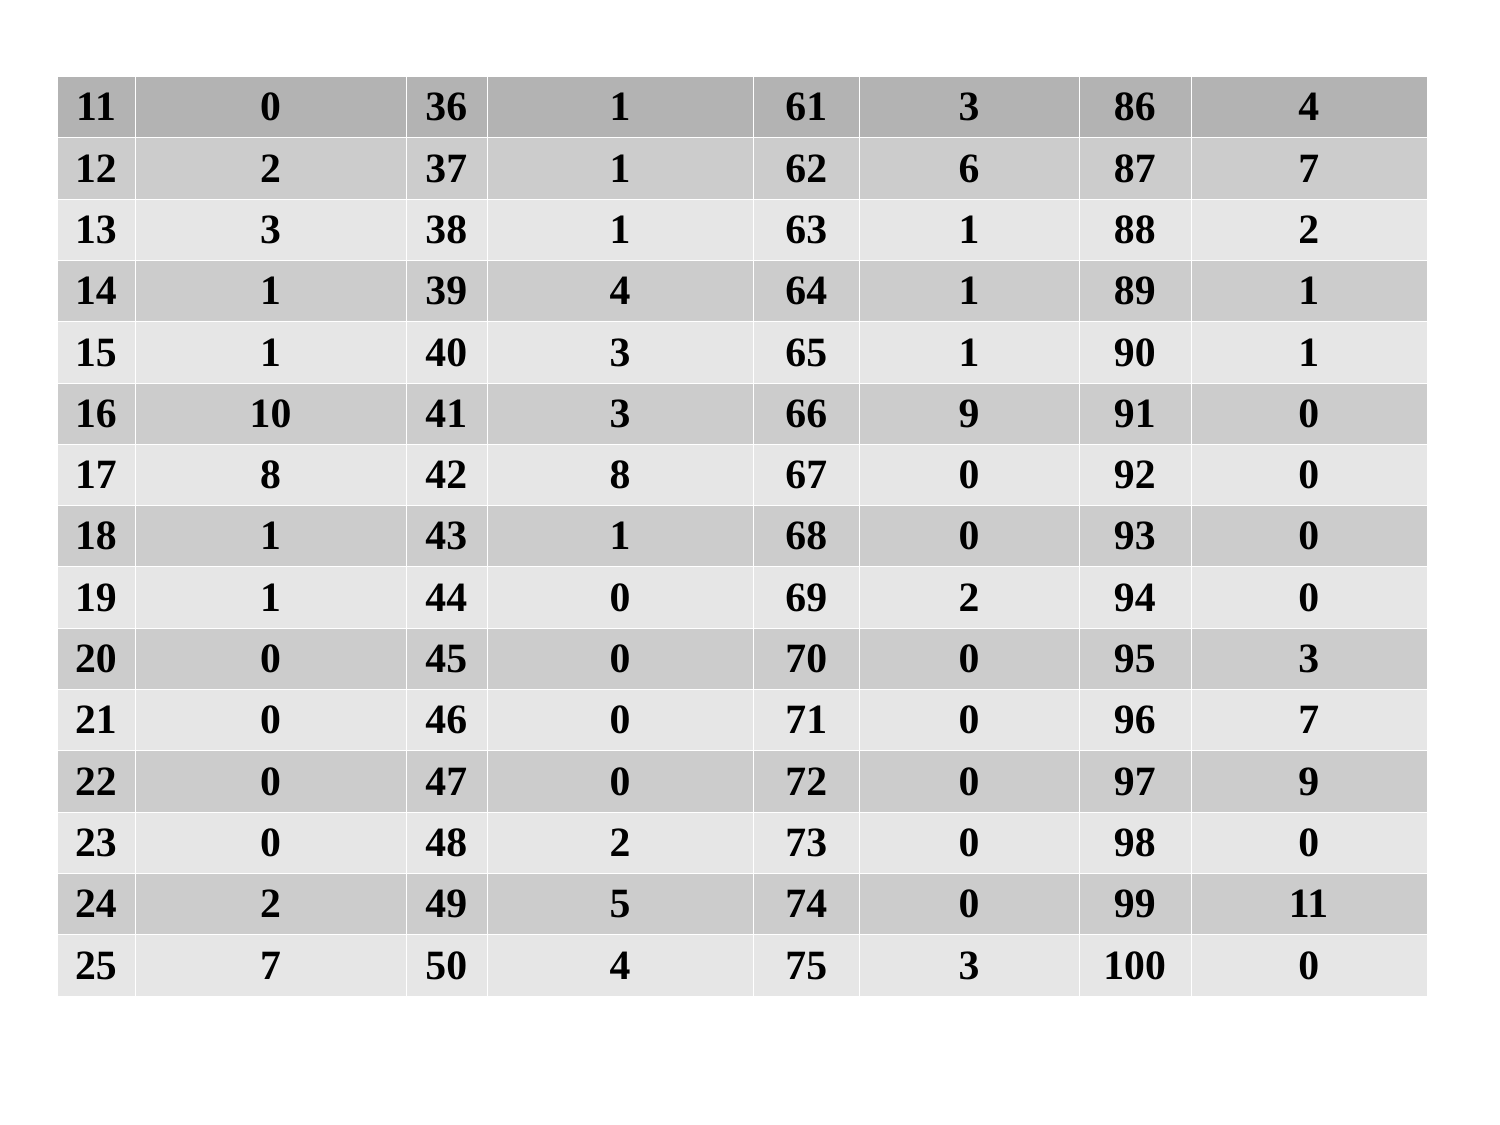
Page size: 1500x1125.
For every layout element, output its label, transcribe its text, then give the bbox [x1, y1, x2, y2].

table_cell 0 [1192, 384, 1427, 444]
table_cell 3 [136, 200, 406, 260]
table_cell 14 [58, 261, 135, 321]
table_cell 0 [1192, 445, 1427, 505]
table_cell 0 [488, 751, 753, 812]
table_cell 23 [58, 813, 135, 873]
table_cell 37 [407, 138, 487, 199]
table_cell 97 [1080, 751, 1191, 812]
table_cell 62 [754, 138, 859, 199]
table_cell 73 [754, 813, 859, 873]
table_cell 67 [754, 445, 859, 505]
table_cell 3 [488, 384, 753, 444]
table_cell 17 [58, 445, 135, 505]
table_cell 8 [488, 445, 753, 505]
table_cell 69 [754, 567, 859, 628]
table_cell 66 [754, 384, 859, 444]
table_cell 15 [58, 322, 135, 383]
table_cell 0 [860, 751, 1079, 812]
table_cell 0 [136, 751, 406, 812]
table_cell 25 [58, 935, 135, 996]
table_cell 0 [1192, 506, 1427, 566]
table_cell 13 [58, 200, 135, 260]
table_cell 92 [1080, 445, 1191, 505]
table_cell 91 [1080, 384, 1191, 444]
table_cell 49 [407, 874, 487, 934]
table_cell 1 [136, 567, 406, 628]
table_cell 12 [58, 138, 135, 199]
table_cell 0 [860, 690, 1079, 750]
table_cell 1 [1192, 261, 1427, 321]
table_cell 0 [488, 629, 753, 689]
table_cell 72 [754, 751, 859, 812]
table_cell 75 [754, 935, 859, 996]
table_cell 39 [407, 261, 487, 321]
table_cell 95 [1080, 629, 1191, 689]
table_header 61 [754, 77, 859, 137]
table_cell 0 [860, 506, 1079, 566]
table_header 3 [860, 77, 1079, 137]
table_cell 38 [407, 200, 487, 260]
table_cell 7 [1192, 690, 1427, 750]
table_cell 5 [488, 874, 753, 934]
table_cell 2 [136, 874, 406, 934]
table_cell 1 [860, 322, 1079, 383]
table_cell 99 [1080, 874, 1191, 934]
table_cell 63 [754, 200, 859, 260]
table_cell 19 [58, 567, 135, 628]
table_cell 1 [1192, 322, 1427, 383]
table_cell 4 [488, 935, 753, 996]
table_header 4 [1192, 77, 1427, 137]
table_cell 1 [488, 138, 753, 199]
table_cell 18 [58, 506, 135, 566]
table_cell 8 [136, 445, 406, 505]
table_cell 50 [407, 935, 487, 996]
table_cell 65 [754, 322, 859, 383]
table_cell 2 [136, 138, 406, 199]
table_cell 40 [407, 322, 487, 383]
table_header 1 [488, 77, 753, 137]
table_cell 3 [860, 935, 1079, 996]
table_cell 44 [407, 567, 487, 628]
table_header 11 [58, 77, 135, 137]
table_cell 74 [754, 874, 859, 934]
table_cell 90 [1080, 322, 1191, 383]
table_cell 45 [407, 629, 487, 689]
table_cell 0 [1192, 813, 1427, 873]
table_cell 10 [136, 384, 406, 444]
table_cell 47 [407, 751, 487, 812]
table_cell 1 [860, 261, 1079, 321]
table_cell 71 [754, 690, 859, 750]
table_cell 48 [407, 813, 487, 873]
table_cell 0 [860, 629, 1079, 689]
table_cell 4 [488, 261, 753, 321]
table_cell 2 [488, 813, 753, 873]
table_cell 7 [136, 935, 406, 996]
table_cell 20 [58, 629, 135, 689]
table_header 0 [136, 77, 406, 137]
table_cell 0 [1192, 567, 1427, 628]
table_cell 3 [1192, 629, 1427, 689]
table_cell 3 [488, 322, 753, 383]
table_cell 22 [58, 751, 135, 812]
table_cell 0 [136, 629, 406, 689]
table_cell 1 [136, 261, 406, 321]
table_cell 96 [1080, 690, 1191, 750]
table_cell 1 [488, 200, 753, 260]
table_cell 6 [860, 138, 1079, 199]
table_cell 9 [860, 384, 1079, 444]
table_cell 2 [1192, 200, 1427, 260]
table_header 36 [407, 77, 487, 137]
table_cell 0 [488, 690, 753, 750]
table_cell 16 [58, 384, 135, 444]
table_cell 68 [754, 506, 859, 566]
table_cell 64 [754, 261, 859, 321]
table_cell 43 [407, 506, 487, 566]
table_cell 9 [1192, 751, 1427, 812]
table_cell 1 [860, 200, 1079, 260]
table_cell 1 [136, 506, 406, 566]
table_cell 0 [136, 690, 406, 750]
table_cell 100 [1080, 935, 1191, 996]
table_cell 11 [1192, 874, 1427, 934]
table_cell 24 [58, 874, 135, 934]
table_cell 21 [58, 690, 135, 750]
table_cell 0 [860, 445, 1079, 505]
table_header 86 [1080, 77, 1191, 137]
table_cell 89 [1080, 261, 1191, 321]
table_cell 0 [860, 813, 1079, 873]
table_cell 41 [407, 384, 487, 444]
table_cell 1 [136, 322, 406, 383]
table_cell 7 [1192, 138, 1427, 199]
table_cell 0 [1192, 935, 1427, 996]
table_cell 0 [136, 813, 406, 873]
table_cell 87 [1080, 138, 1191, 199]
table_cell 1 [488, 506, 753, 566]
table_cell 2 [860, 567, 1079, 628]
table_cell 93 [1080, 506, 1191, 566]
table_cell 42 [407, 445, 487, 505]
table_cell 70 [754, 629, 859, 689]
table_cell 0 [860, 874, 1079, 934]
table_cell 94 [1080, 567, 1191, 628]
table_cell 98 [1080, 813, 1191, 873]
table_cell 0 [488, 567, 753, 628]
table_cell 46 [407, 690, 487, 750]
table_cell 88 [1080, 200, 1191, 260]
